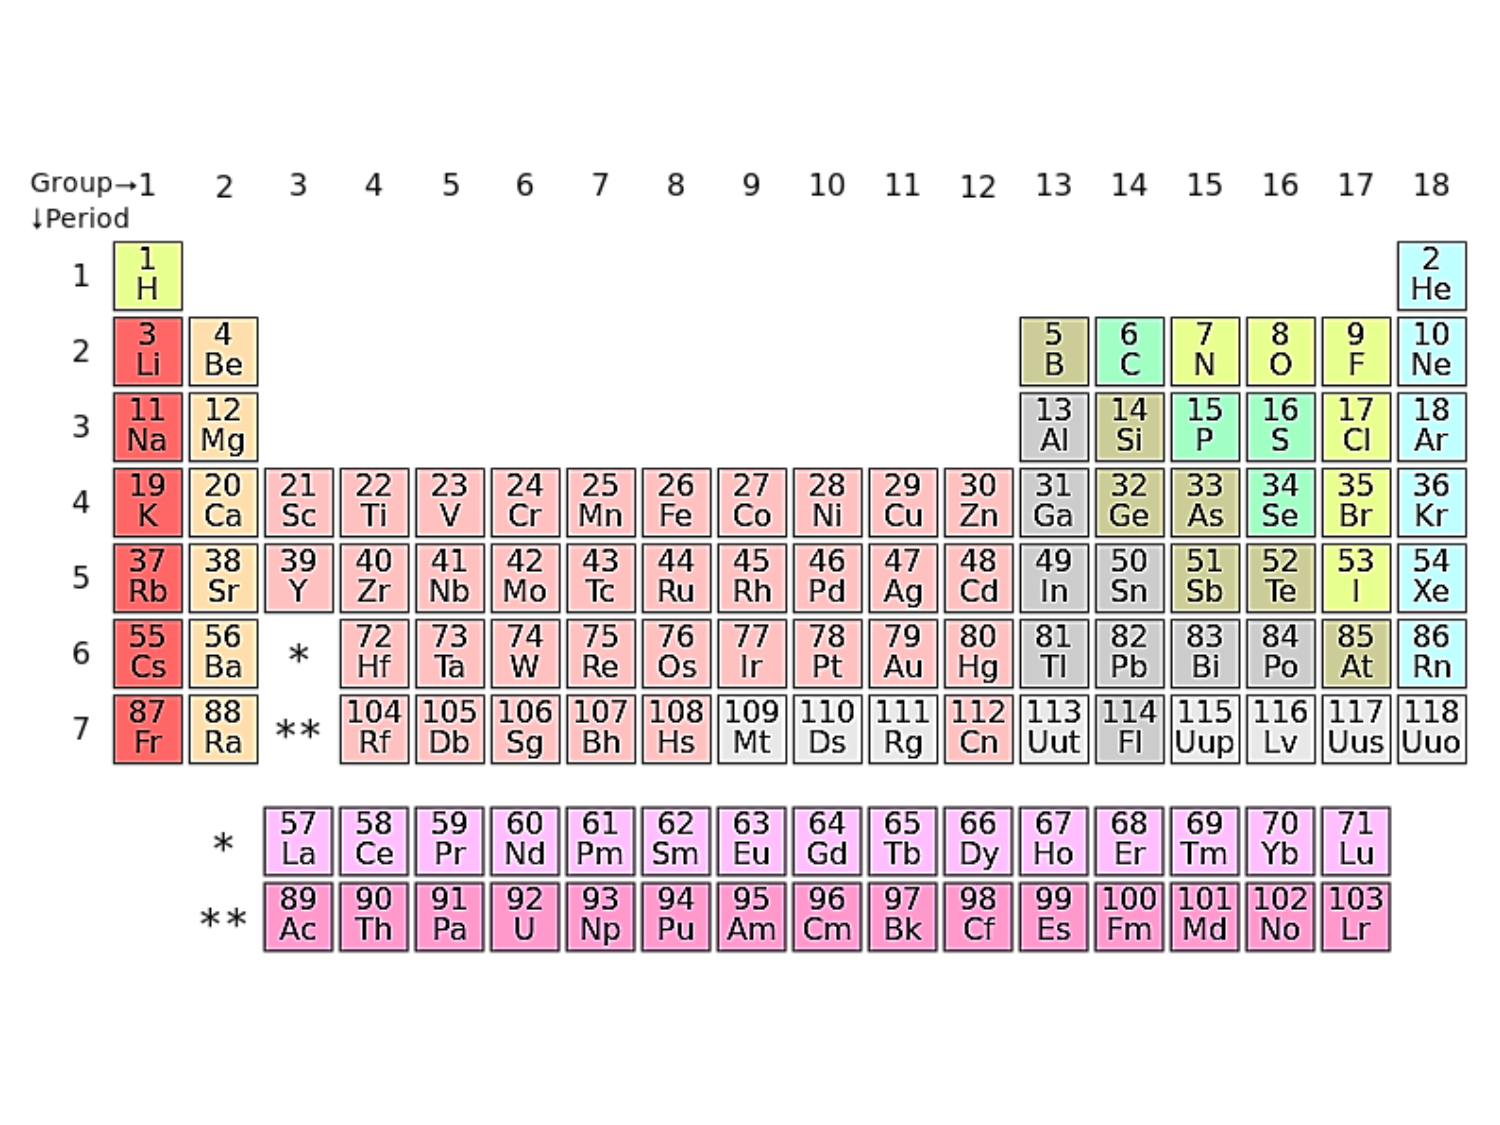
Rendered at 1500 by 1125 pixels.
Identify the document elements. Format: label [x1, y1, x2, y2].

picture [23, 164, 1477, 961]
